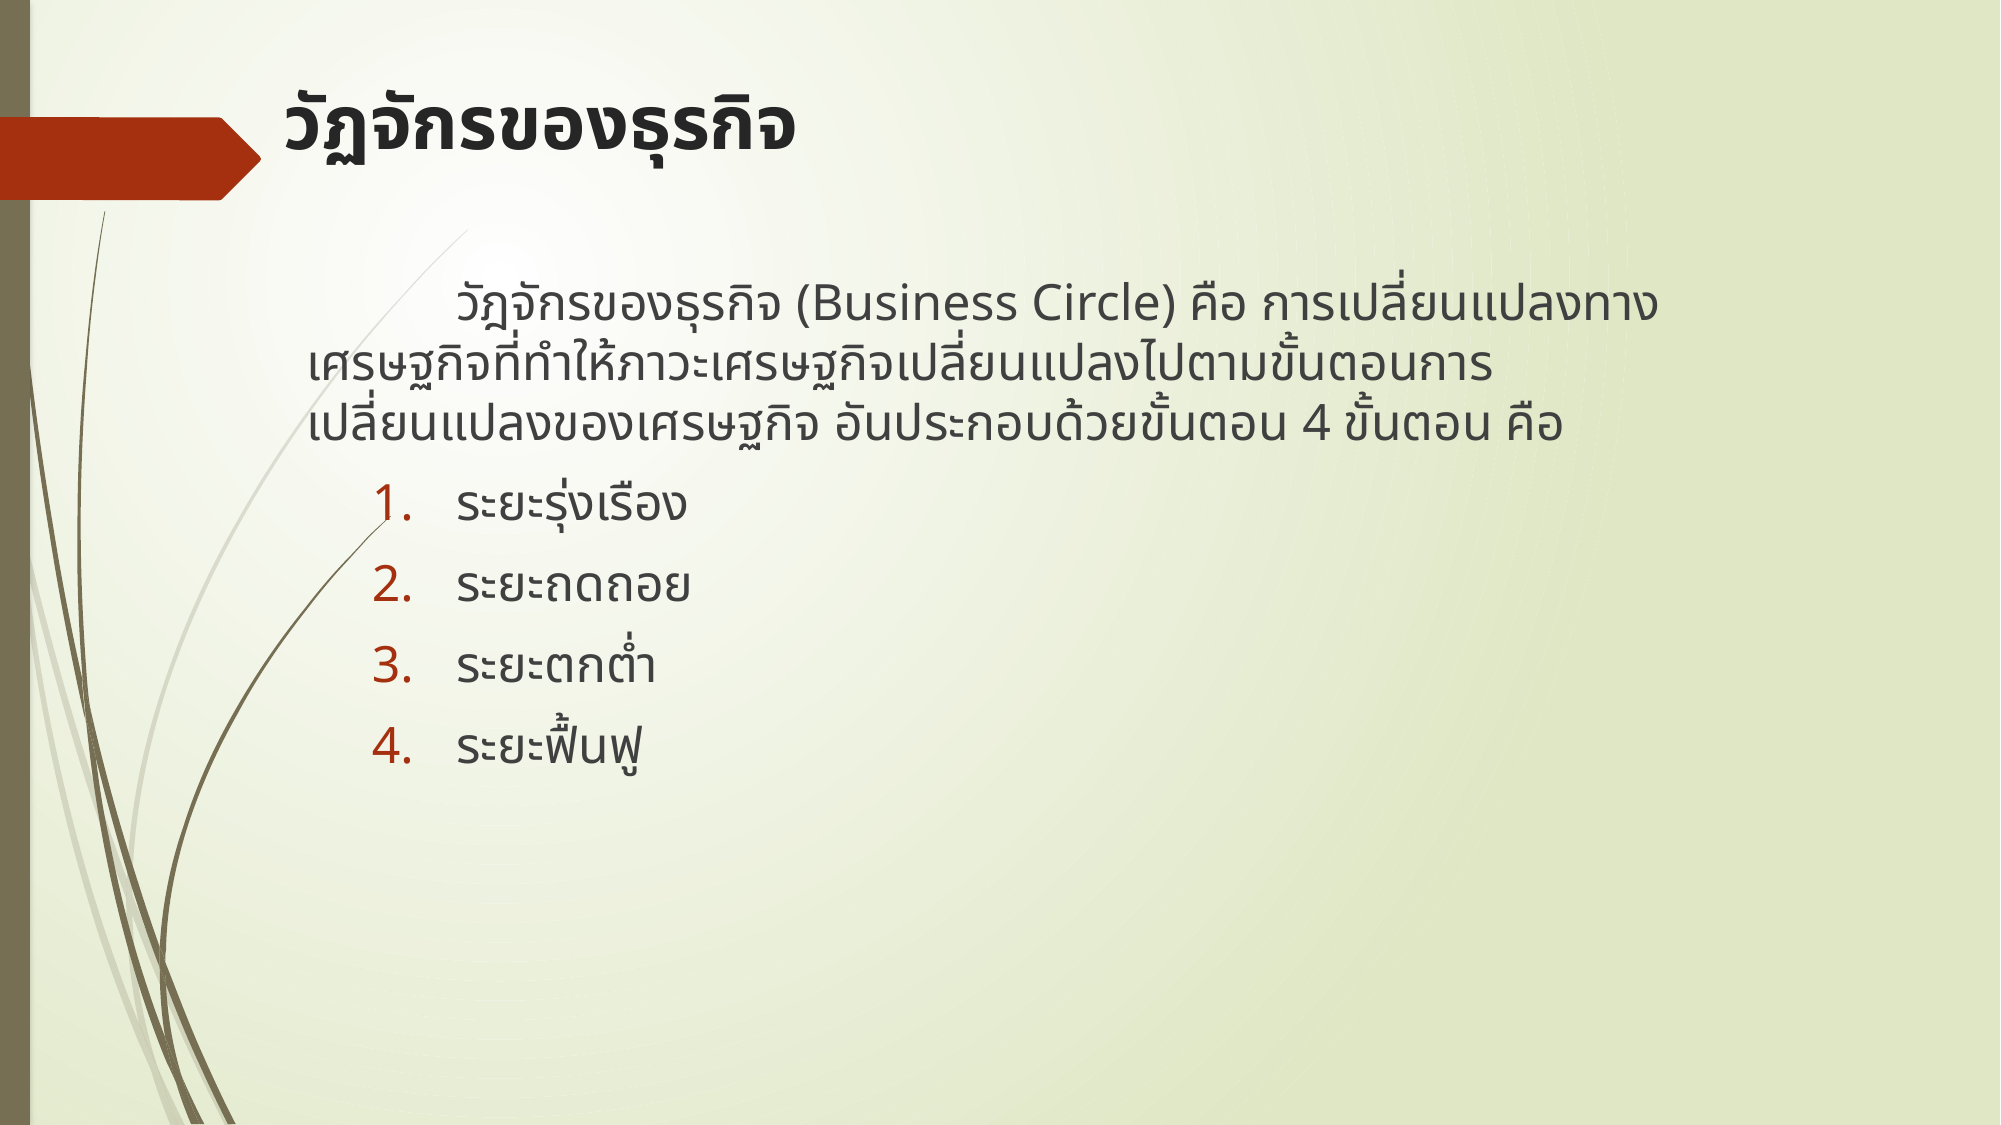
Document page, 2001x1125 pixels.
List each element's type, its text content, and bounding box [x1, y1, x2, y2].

title วัฏจักรของธุรกิจ [269, 67, 1731, 278]
list วัฎจักรของธุรกิจ (Business Circle) คือ การเปลี่ยนแปลงทางเศรษฐกิจที่ทำให้ภาวะเศรษฐกิจเปลี่ยนแปลงไปตามขั้นตอนการเปลี่ยนแปลงของเศรษฐกิจ อันประกอบด้วยขั้นตอน 4 ขั้นตอน คือ ระยะรุ่งเรือง ระยะถดถอย ระยะตกต่ำ ระยะฟื้นฟู [291, 262, 1709, 1005]
